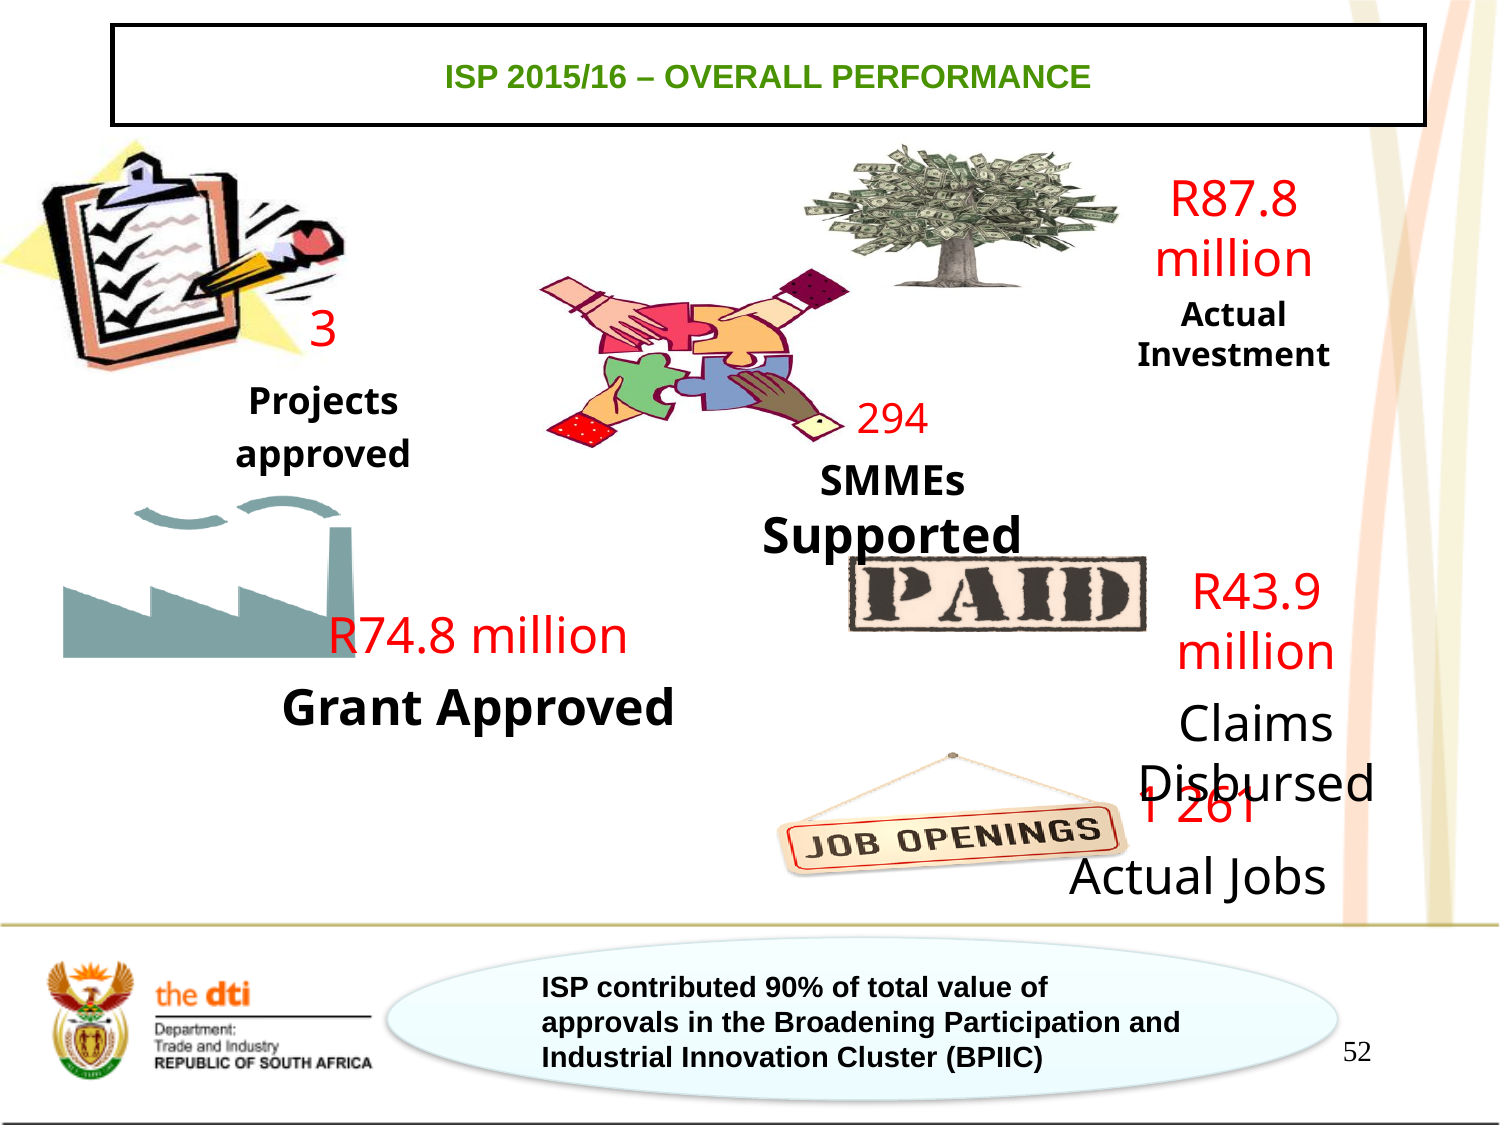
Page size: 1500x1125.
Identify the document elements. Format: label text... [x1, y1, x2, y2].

text_box R74.8 million Grant Approved [266, 595, 691, 744]
text_box R43.9 million Claims Disbursed [1104, 552, 1410, 820]
text_box 294 SMMEs Supported [683, 384, 1102, 572]
picture [0, 0, 1500, 1125]
title ISP 2015/16 – OVERALL PERFORMANCE [110, 23, 1427, 127]
text_box 3 Projects approved [152, 278, 495, 483]
text_box R87.8 million Actual Investment [1068, 79, 1400, 381]
slide_number 52 [1074, 1024, 1388, 1101]
text_box 1 261 Actual Jobs [997, 820, 1400, 913]
text_box ISP contributed 90% of total value of approvals in the Broadening Participation and Industrial Innovation Cluster (BPIIC) [386, 936, 1339, 1101]
